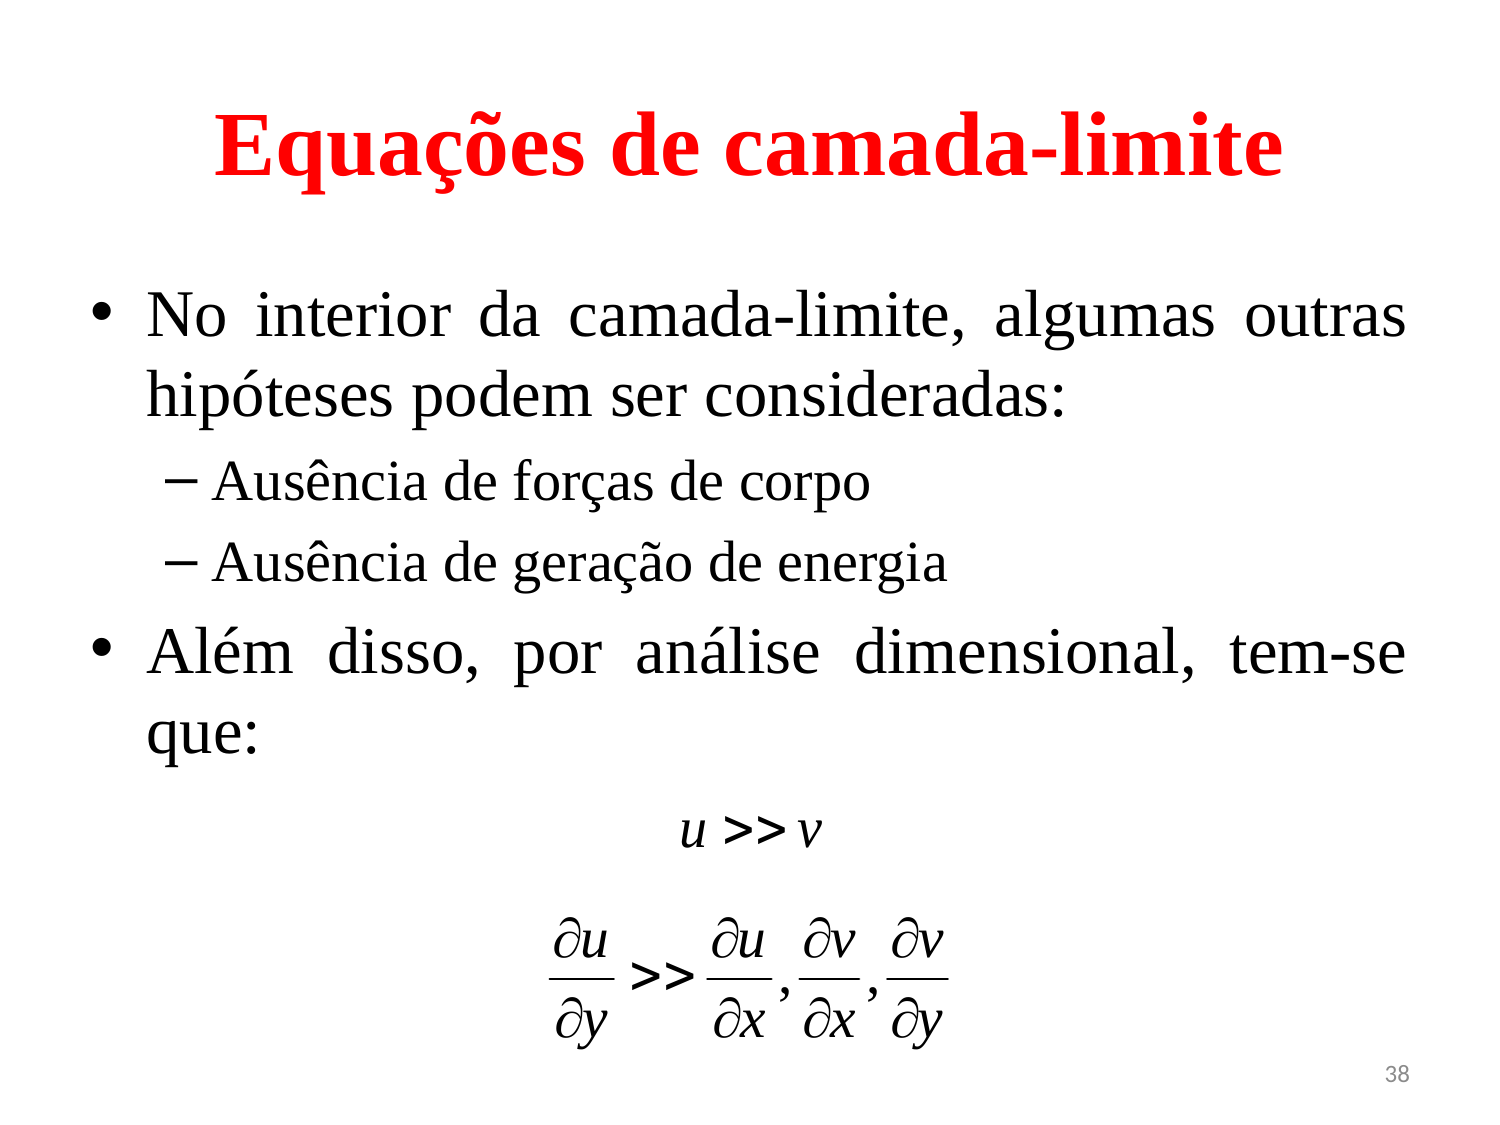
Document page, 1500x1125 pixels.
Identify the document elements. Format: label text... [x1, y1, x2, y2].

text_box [672, 808, 833, 862]
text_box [539, 902, 962, 1061]
slide_number 38 [1074, 1042, 1425, 1103]
list No interior da camada-limite, algumas outras hipóteses podem ser consideradas: Ausência de forças de corpo Ausência de geração de energia Além disso, por análise dimensional, tem-se que: [75, 262, 1425, 1005]
title Equações de camada-limite [75, 45, 1425, 233]
